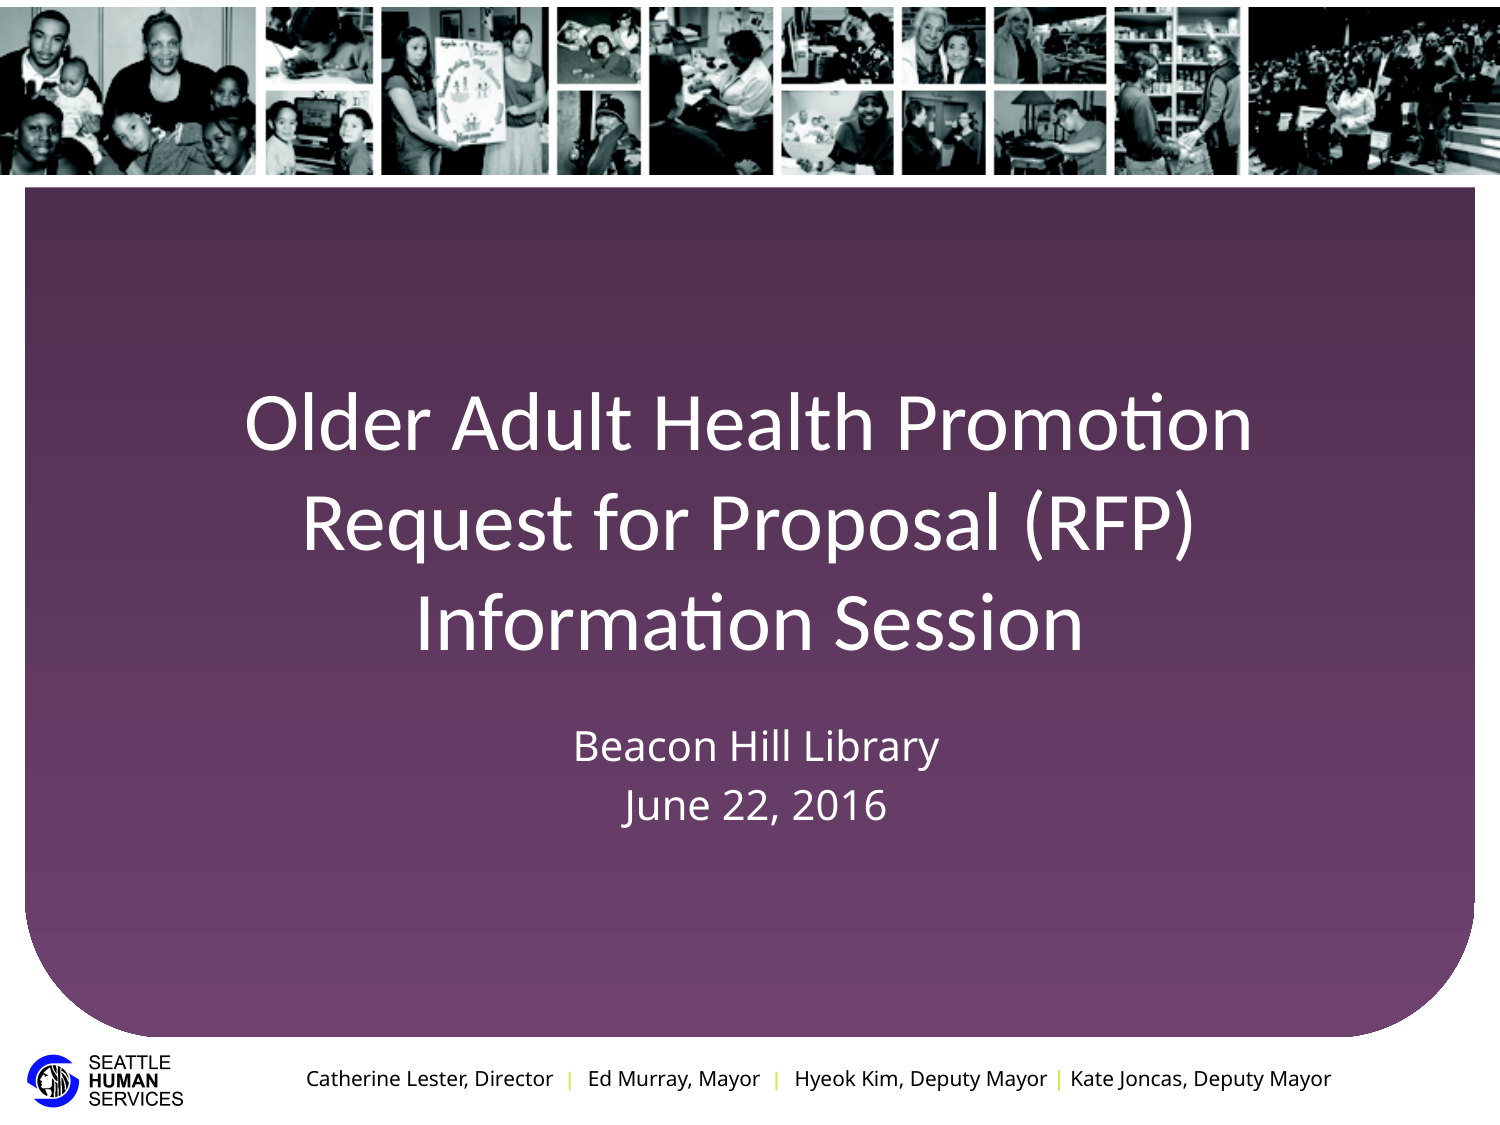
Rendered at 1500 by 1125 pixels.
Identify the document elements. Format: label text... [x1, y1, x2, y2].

text_box Catherine Lester, Director | Ed Murray, Mayor | Hyeok Kim, Deputy Mayor | Kate Joncas, Deputy Mayor [237, 1054, 1400, 1125]
picture [24, 1049, 186, 1113]
picture [0, 7, 1500, 175]
subtitle Beacon Hill Library June 22, 2016 [425, 712, 1088, 888]
title Older Adult Health Promotion Request for Proposal (RFP) Information Session [112, 396, 1388, 638]
